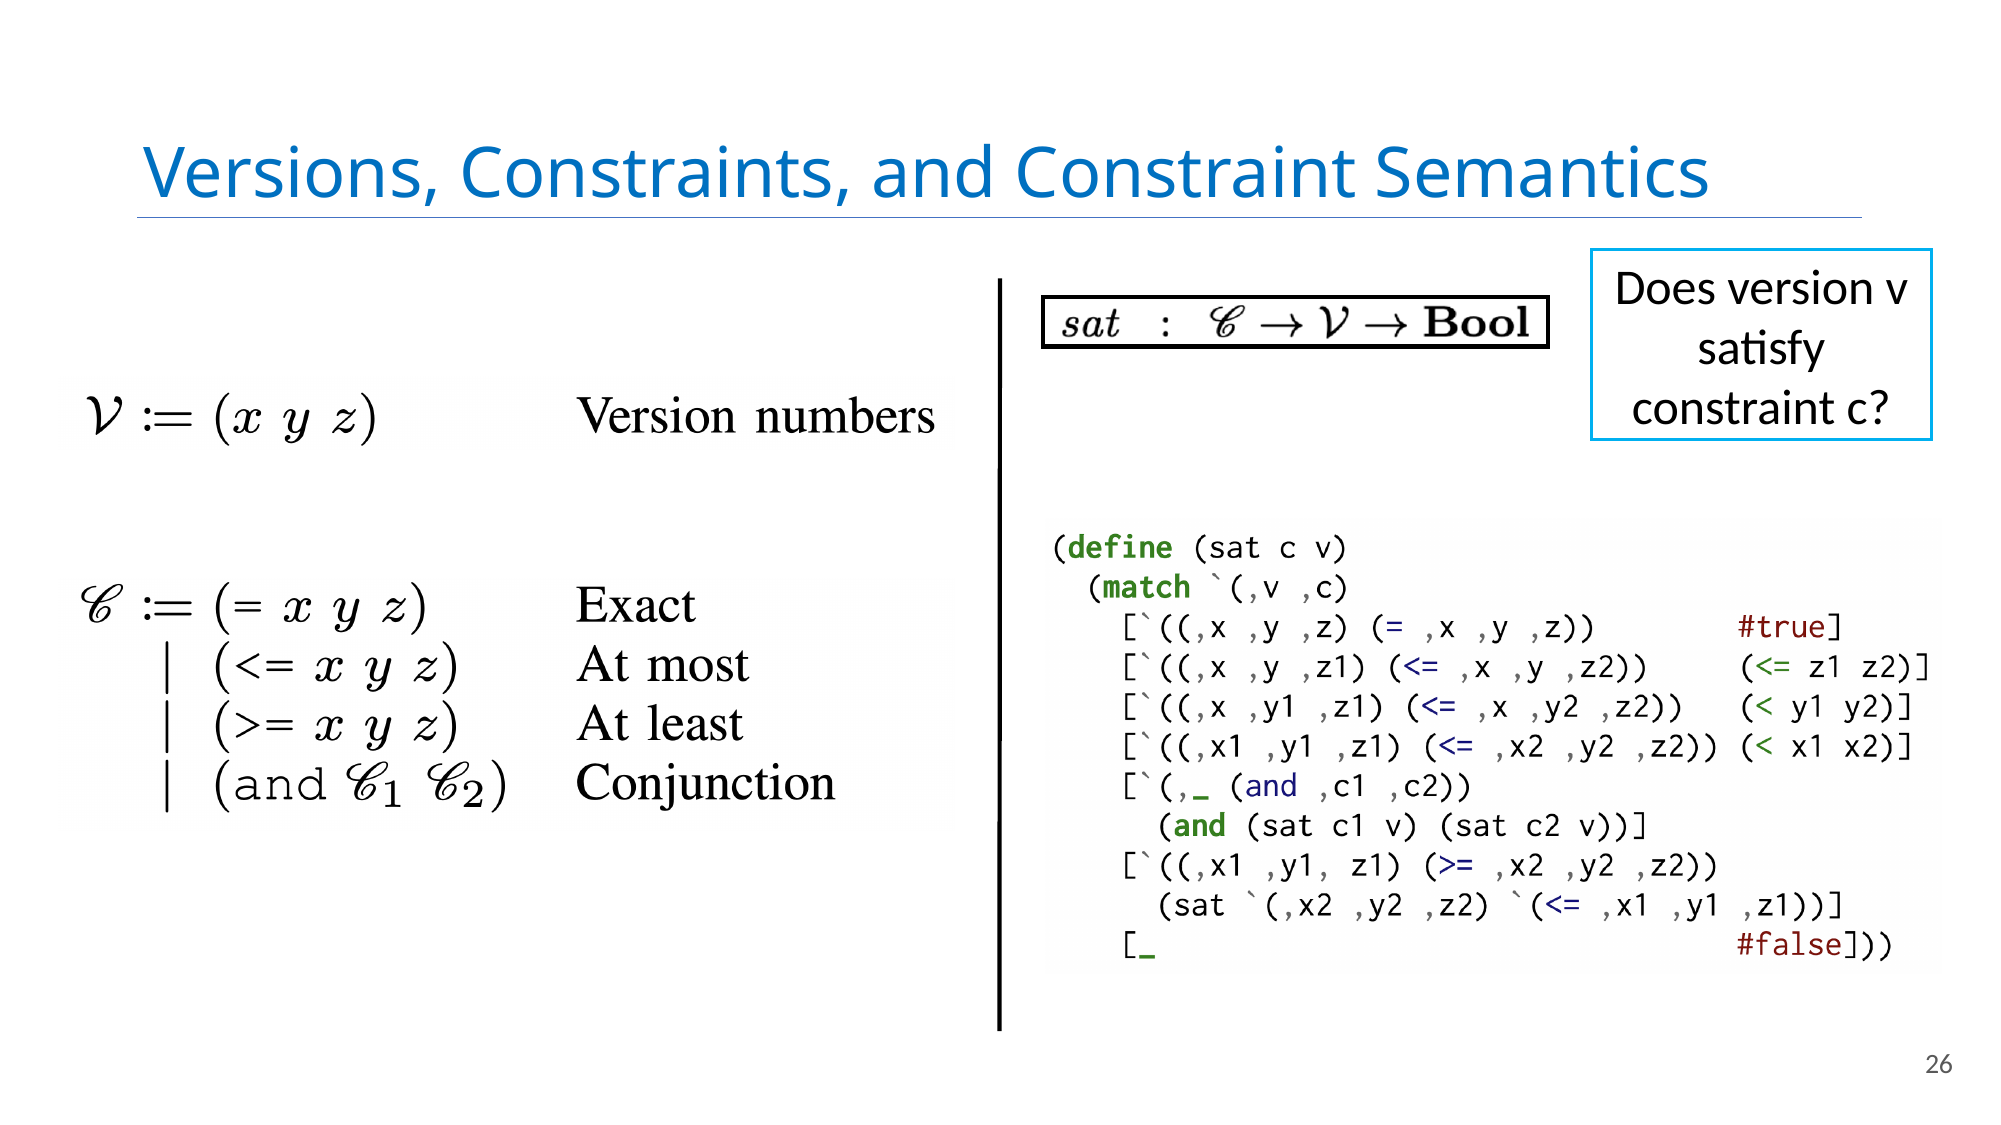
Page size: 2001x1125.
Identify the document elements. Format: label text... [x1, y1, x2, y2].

text_box 26 [1853, 1019, 1973, 1106]
picture [58, 376, 955, 450]
text_box Does version v satisfy constraint c? [1590, 248, 1933, 440]
picture [58, 578, 955, 832]
picture [1045, 518, 1942, 974]
title Versions, Constraints, and Constraint Semantics [137, 0, 1863, 218]
picture [1045, 299, 1547, 345]
